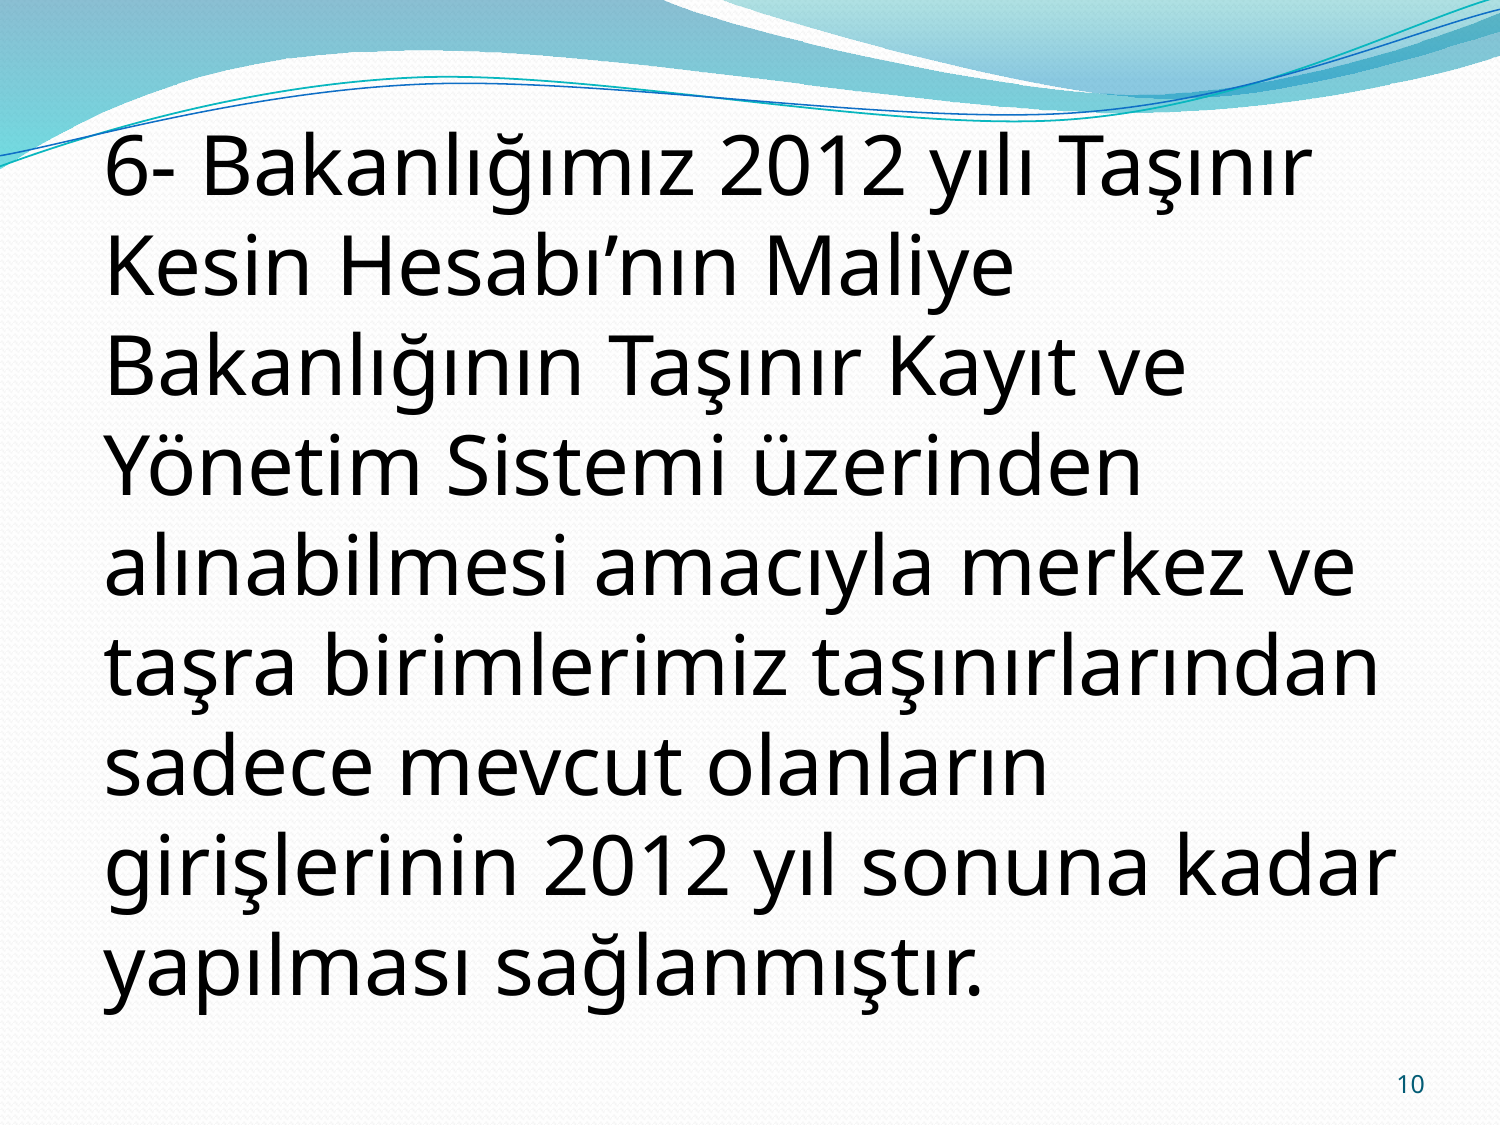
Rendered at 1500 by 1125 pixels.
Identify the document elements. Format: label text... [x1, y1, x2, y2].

text_box 6- Bakanlığımız 2012 yılı Taşınır Kesin Hesabı’nın Maliye Bakanlığının Taşınır Kayıt ve Yönetim Sistemi üzerinden alınabilmesi amacıyla merkez ve taşra birimlerimiz taşınırlarından sadece mevcut olanların girişlerinin 2012 yıl sonuna kadar yapılması sağlanmıştır. [88, 104, 1436, 1020]
slide_number 10 [1299, 1042, 1425, 1103]
